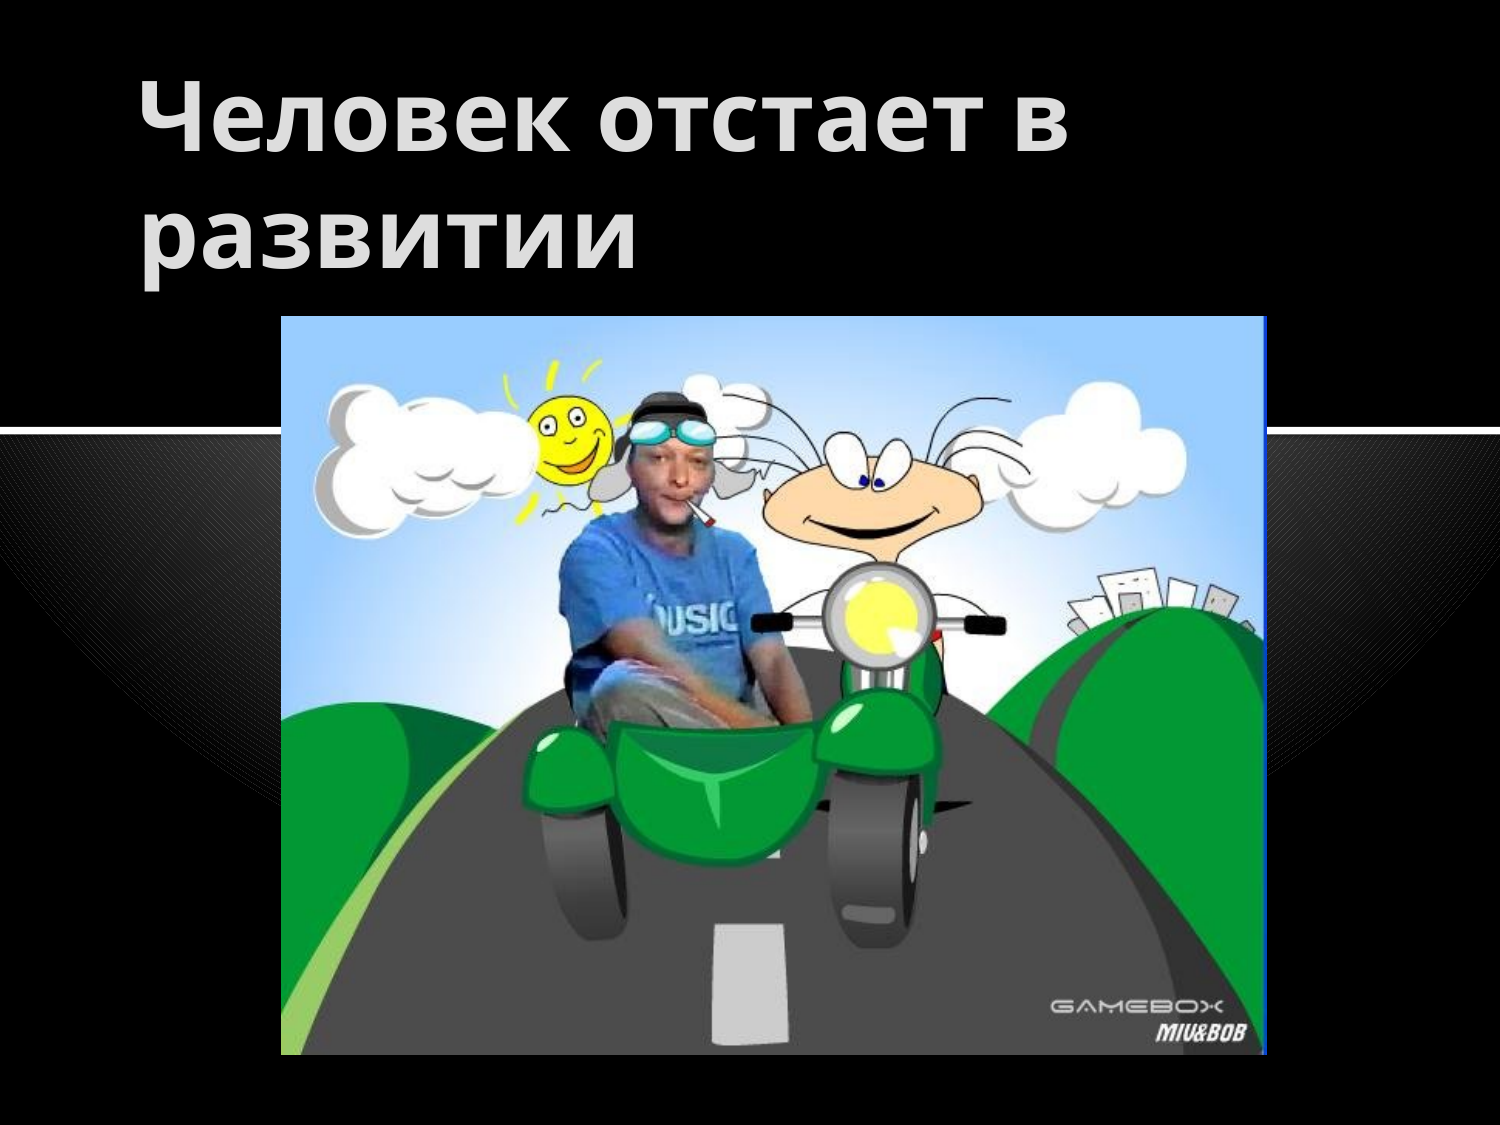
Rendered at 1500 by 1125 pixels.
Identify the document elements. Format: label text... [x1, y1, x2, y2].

title Человек отстает в развитии [123, 19, 1438, 288]
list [281, 316, 1267, 1055]
